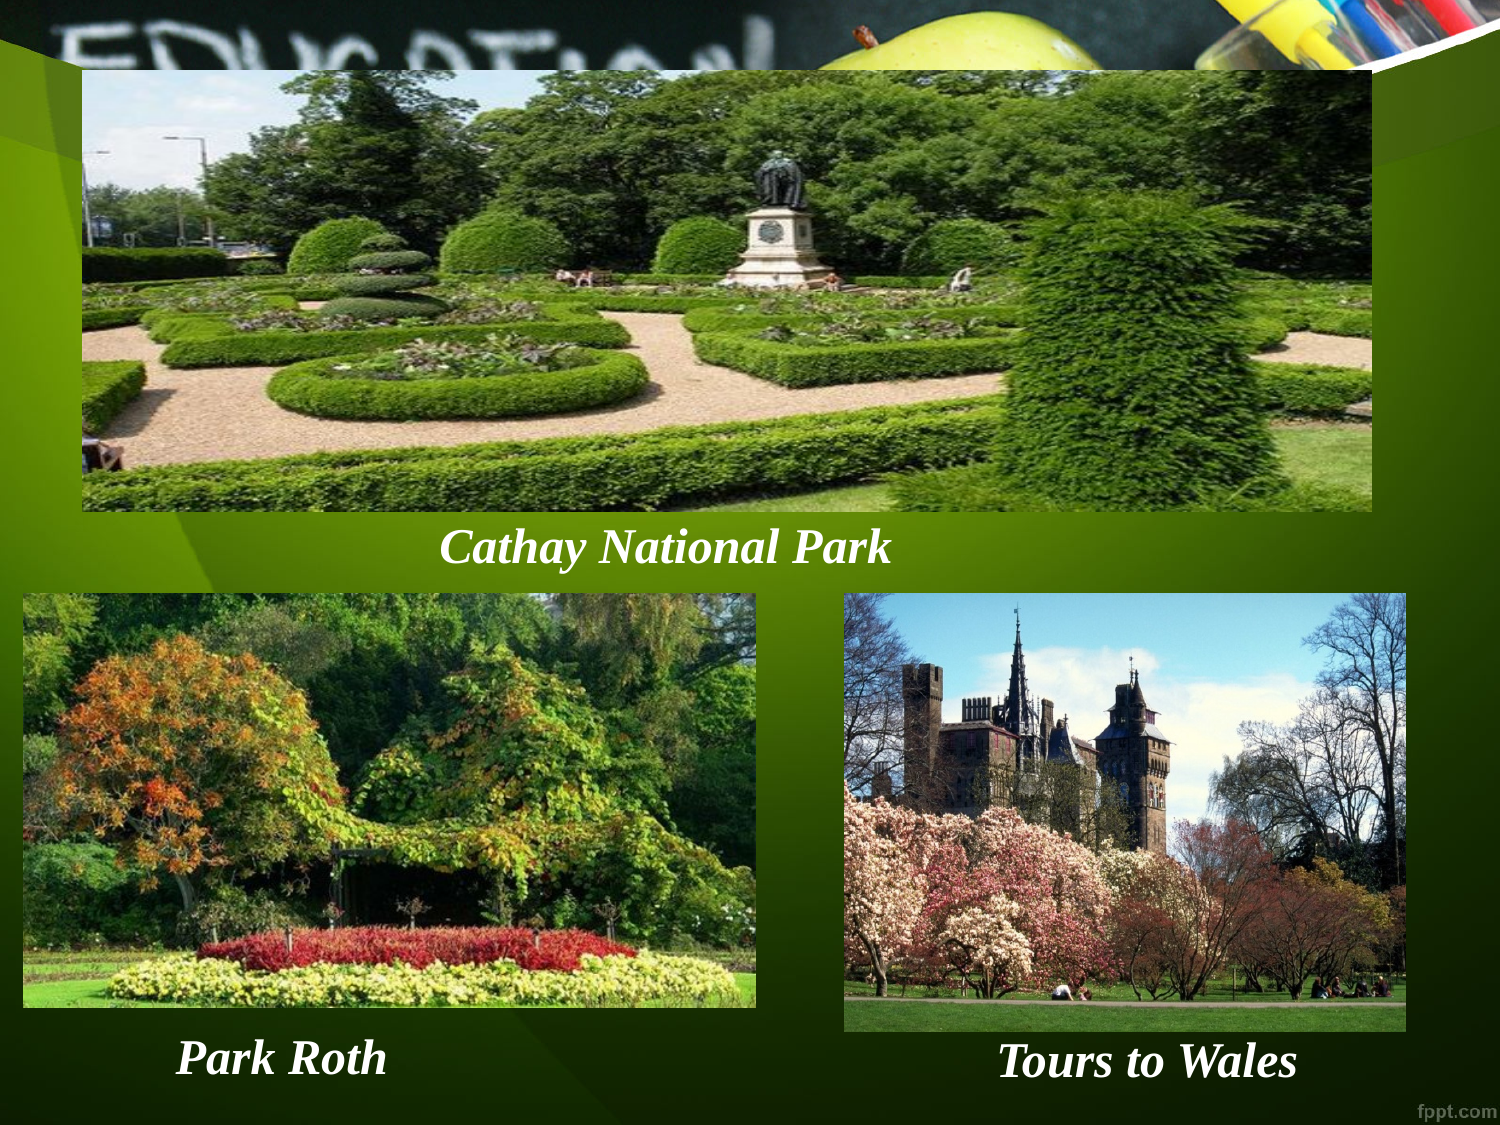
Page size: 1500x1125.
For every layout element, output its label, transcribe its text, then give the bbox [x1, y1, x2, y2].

text_box Tours to Wales [996, 1040, 1360, 1088]
picture [0, 0, 1500, 1125]
text_box Cathay National Park [439, 521, 1014, 574]
text_box Park Roth [175, 1024, 809, 1072]
